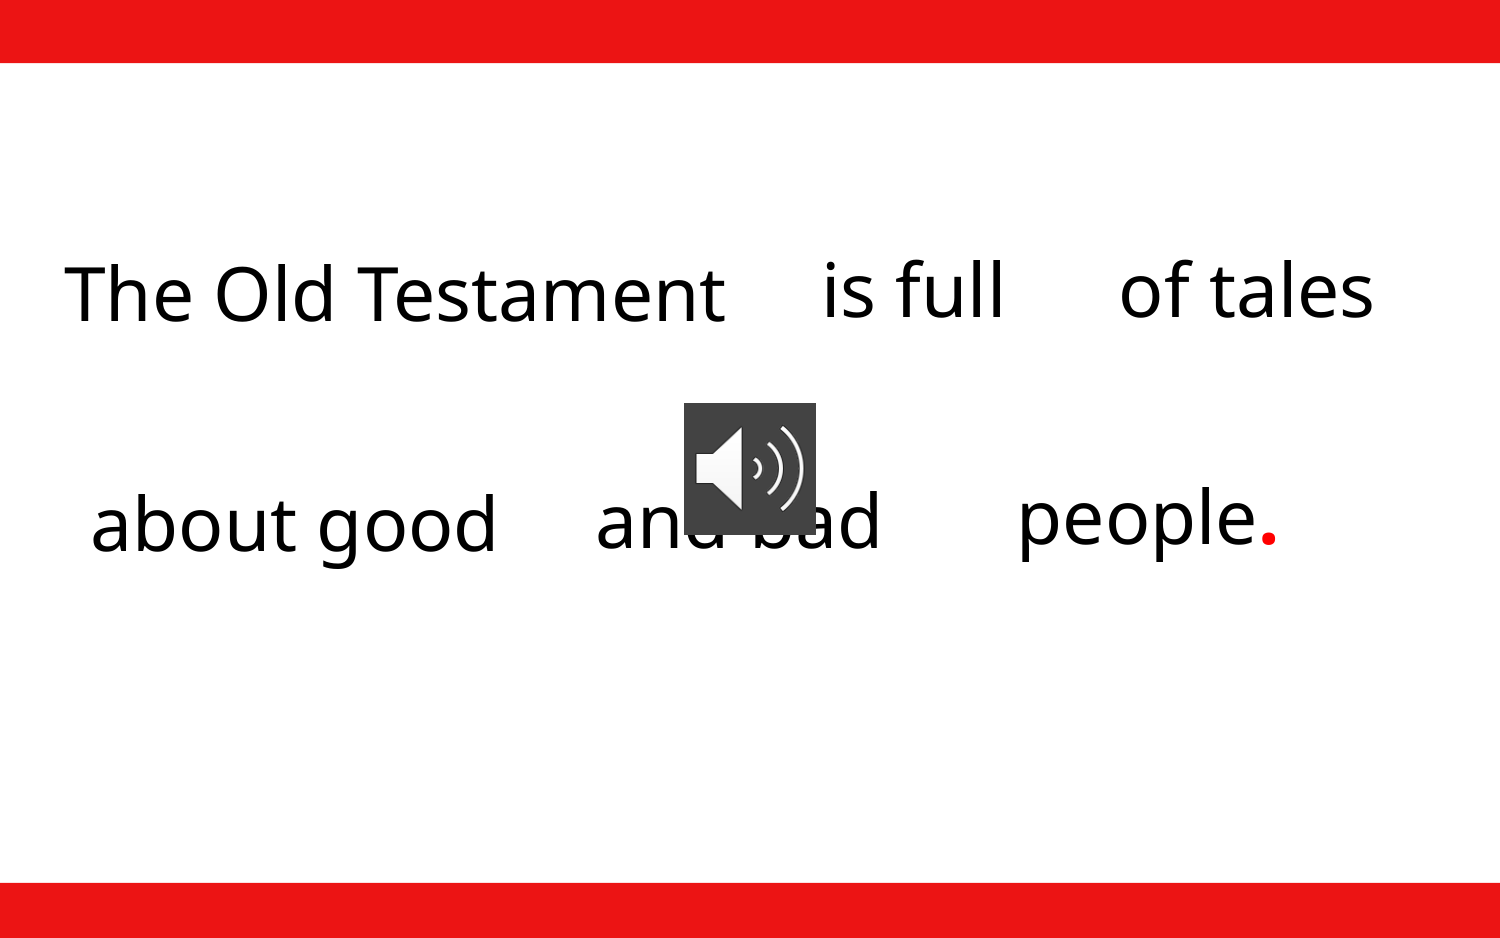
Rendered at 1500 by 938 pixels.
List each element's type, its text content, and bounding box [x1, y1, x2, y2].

list The Old Testament [49, 193, 778, 390]
text_box [0, 0, 1500, 64]
text_box [0, 882, 1500, 938]
text_box people. [1001, 417, 1357, 587]
picture [683, 402, 817, 536]
text_box is full [806, 190, 1041, 354]
text_box and bad [580, 421, 949, 584]
text_box about good [75, 423, 585, 587]
text_box of tales [1103, 190, 1415, 354]
